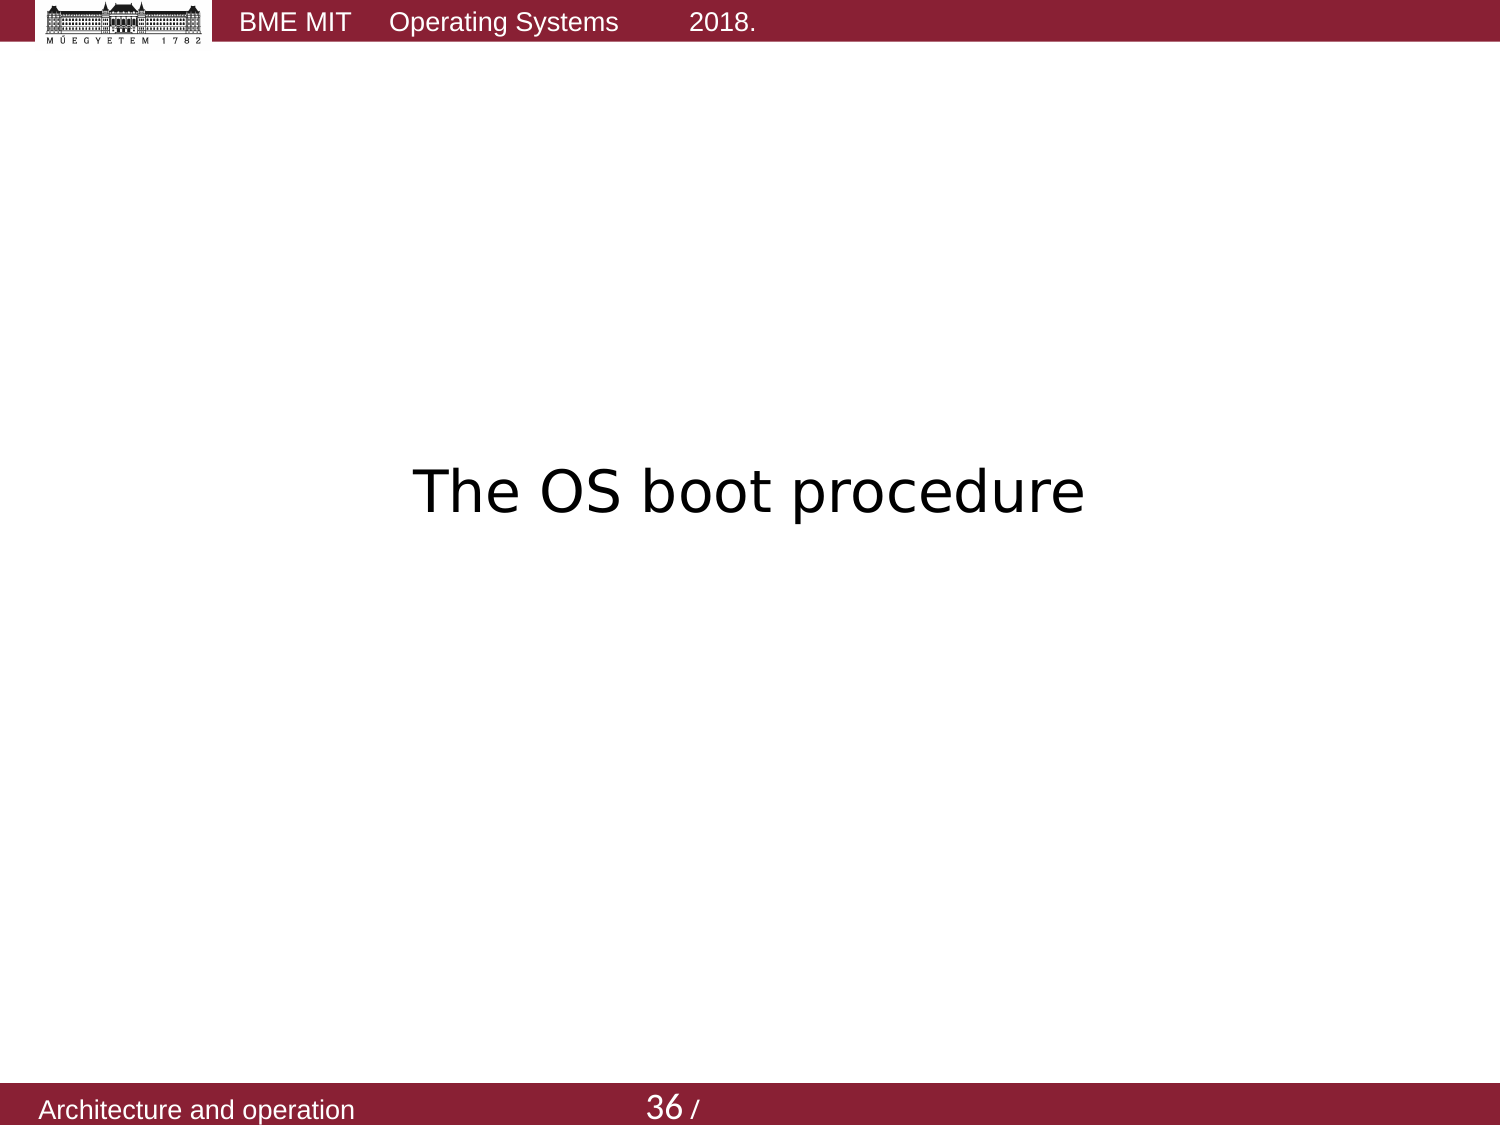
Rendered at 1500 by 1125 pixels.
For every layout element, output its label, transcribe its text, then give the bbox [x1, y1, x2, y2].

picture [35, 0, 212, 51]
subtitle The OS boot procedure [75, 444, 1425, 535]
